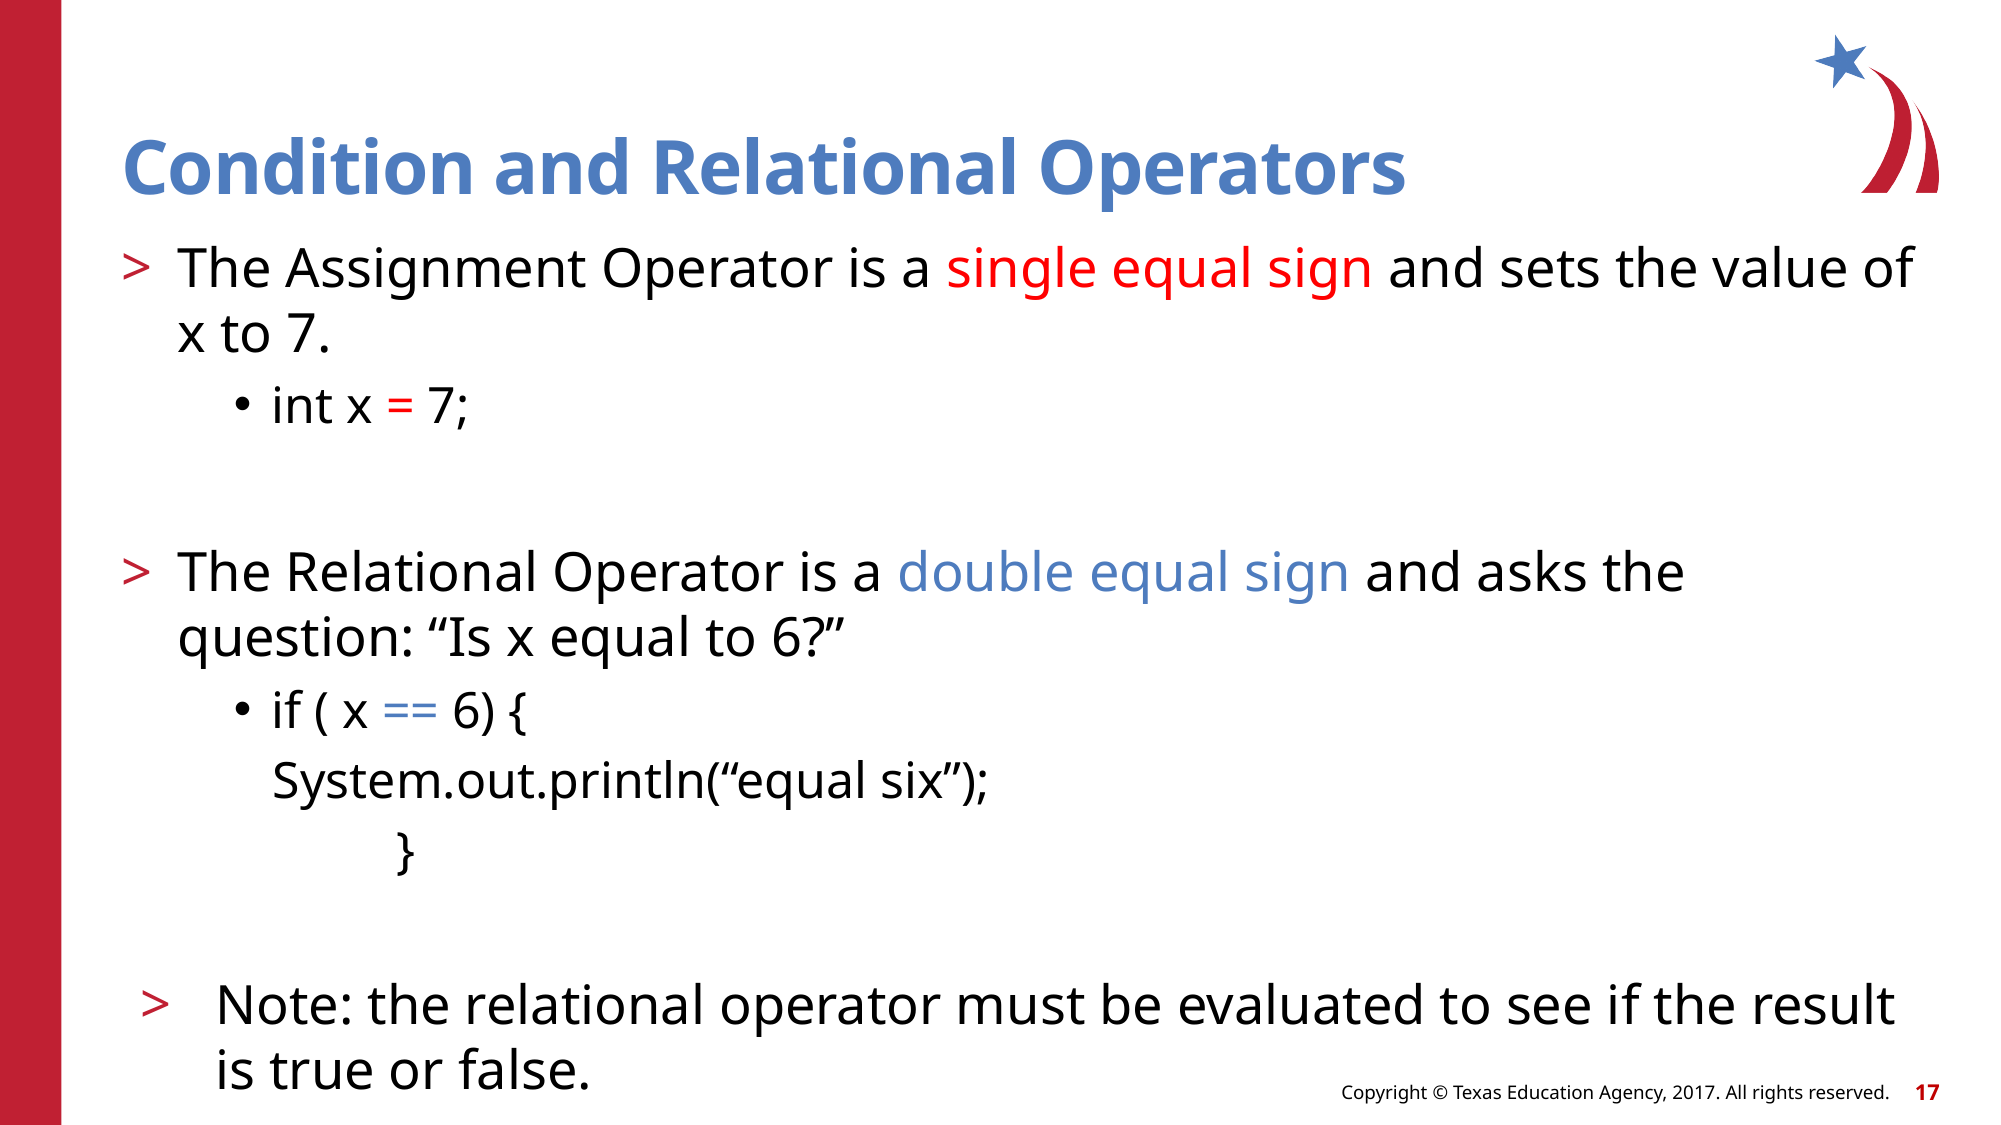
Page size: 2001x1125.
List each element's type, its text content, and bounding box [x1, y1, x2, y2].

picture [1814, 34, 1939, 193]
title Condition and Relational Operators [121, 66, 1772, 211]
list The Assignment Operator is a single equal sign and sets the value of x to 7. int x = 7; The Relational Operator is a double equal sign and asks the question: “Is x equal to 6?” if ( x == 6) { System.out.println(“equal six”); } Note: the relational operator must be evaluated to see if the result is true or false. [121, 233, 1936, 1010]
